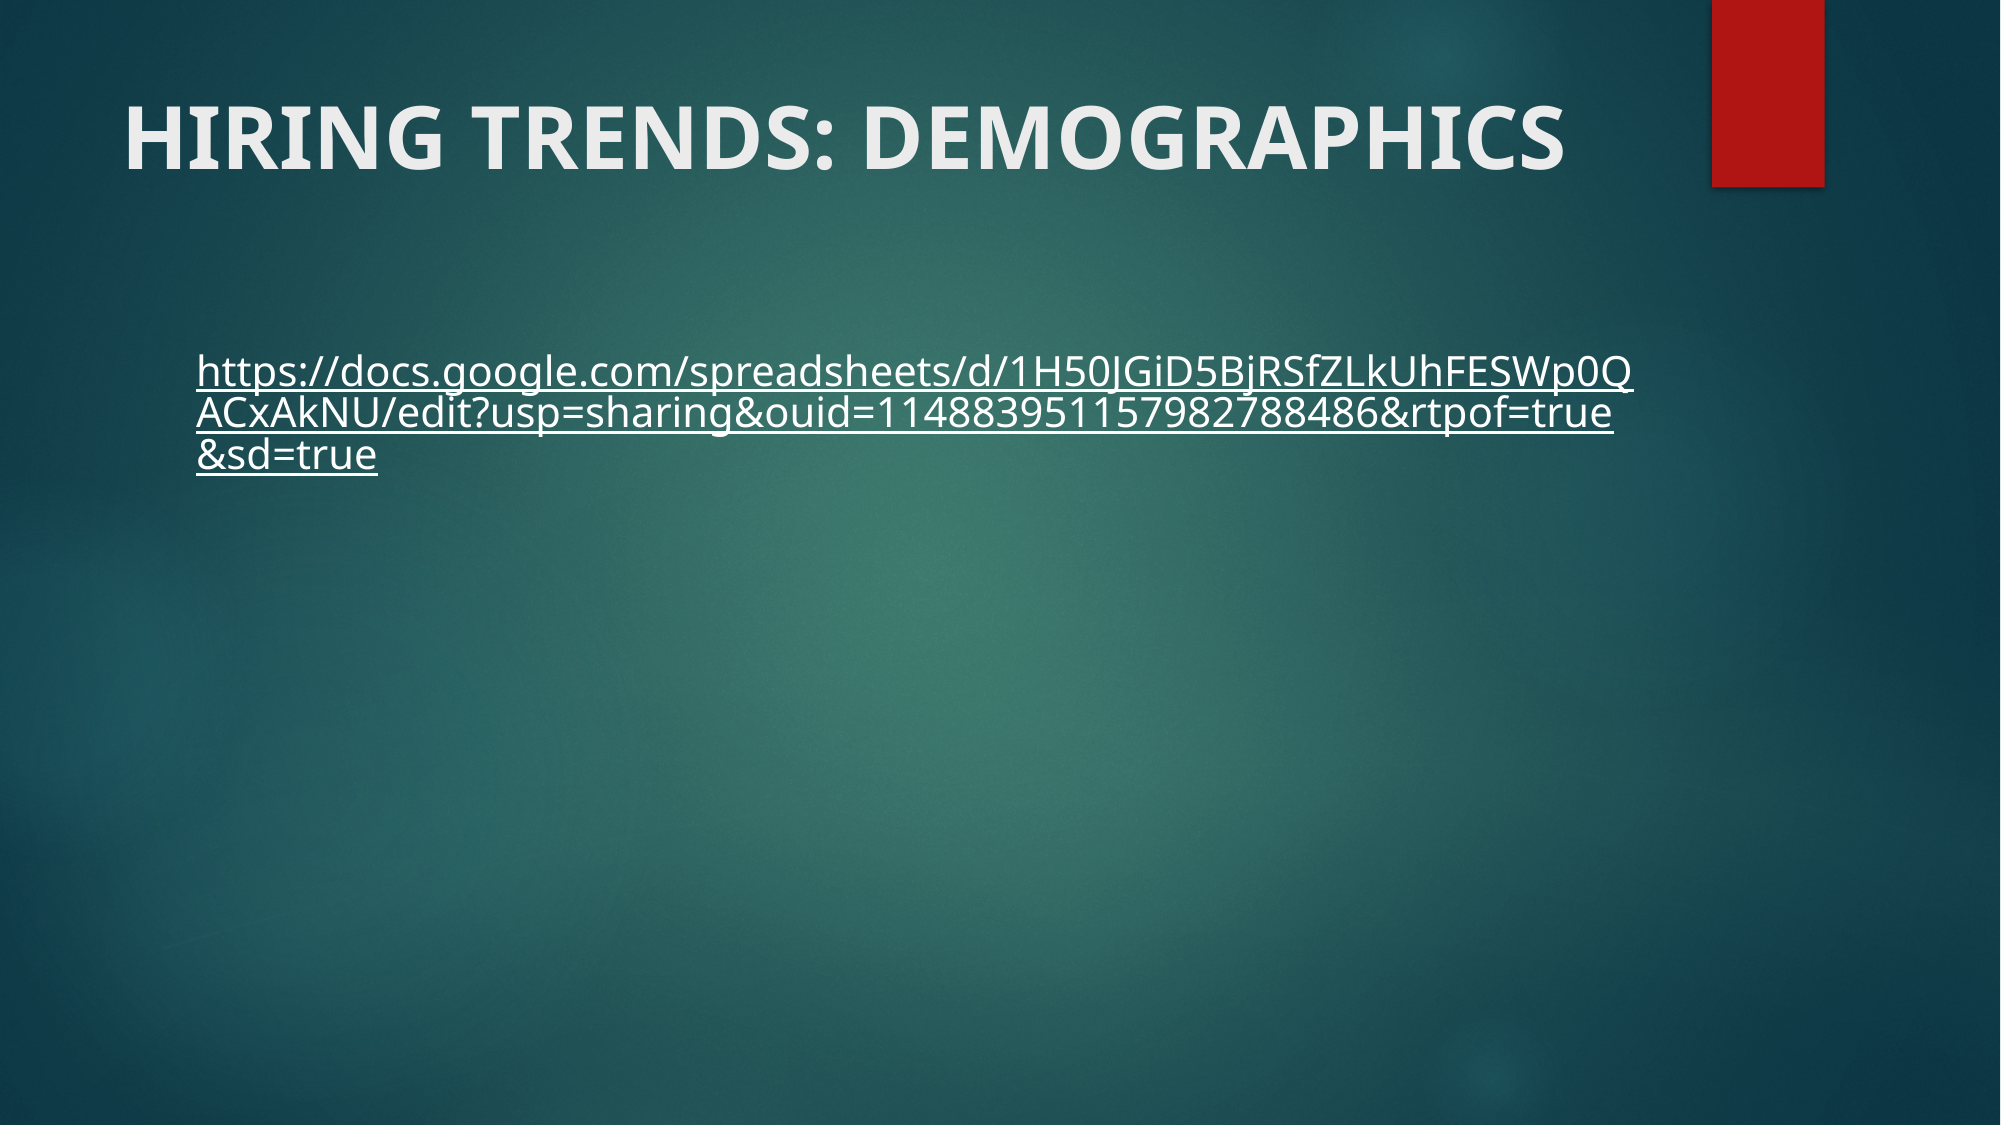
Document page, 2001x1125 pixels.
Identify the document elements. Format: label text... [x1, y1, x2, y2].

title HIRING TRENDS: DEMOGRAPHICS [106, 74, 1649, 304]
list https://docs.google.com/spreadsheets/d/1H50JGiD5BjRSfZLkUhFESWp0QACxAkNU/edit?usp=sharing&ouid=114883951157982788486&rtpof=true&sd=true [181, 336, 1649, 1025]
picture [0, 0, 2001, 1125]
